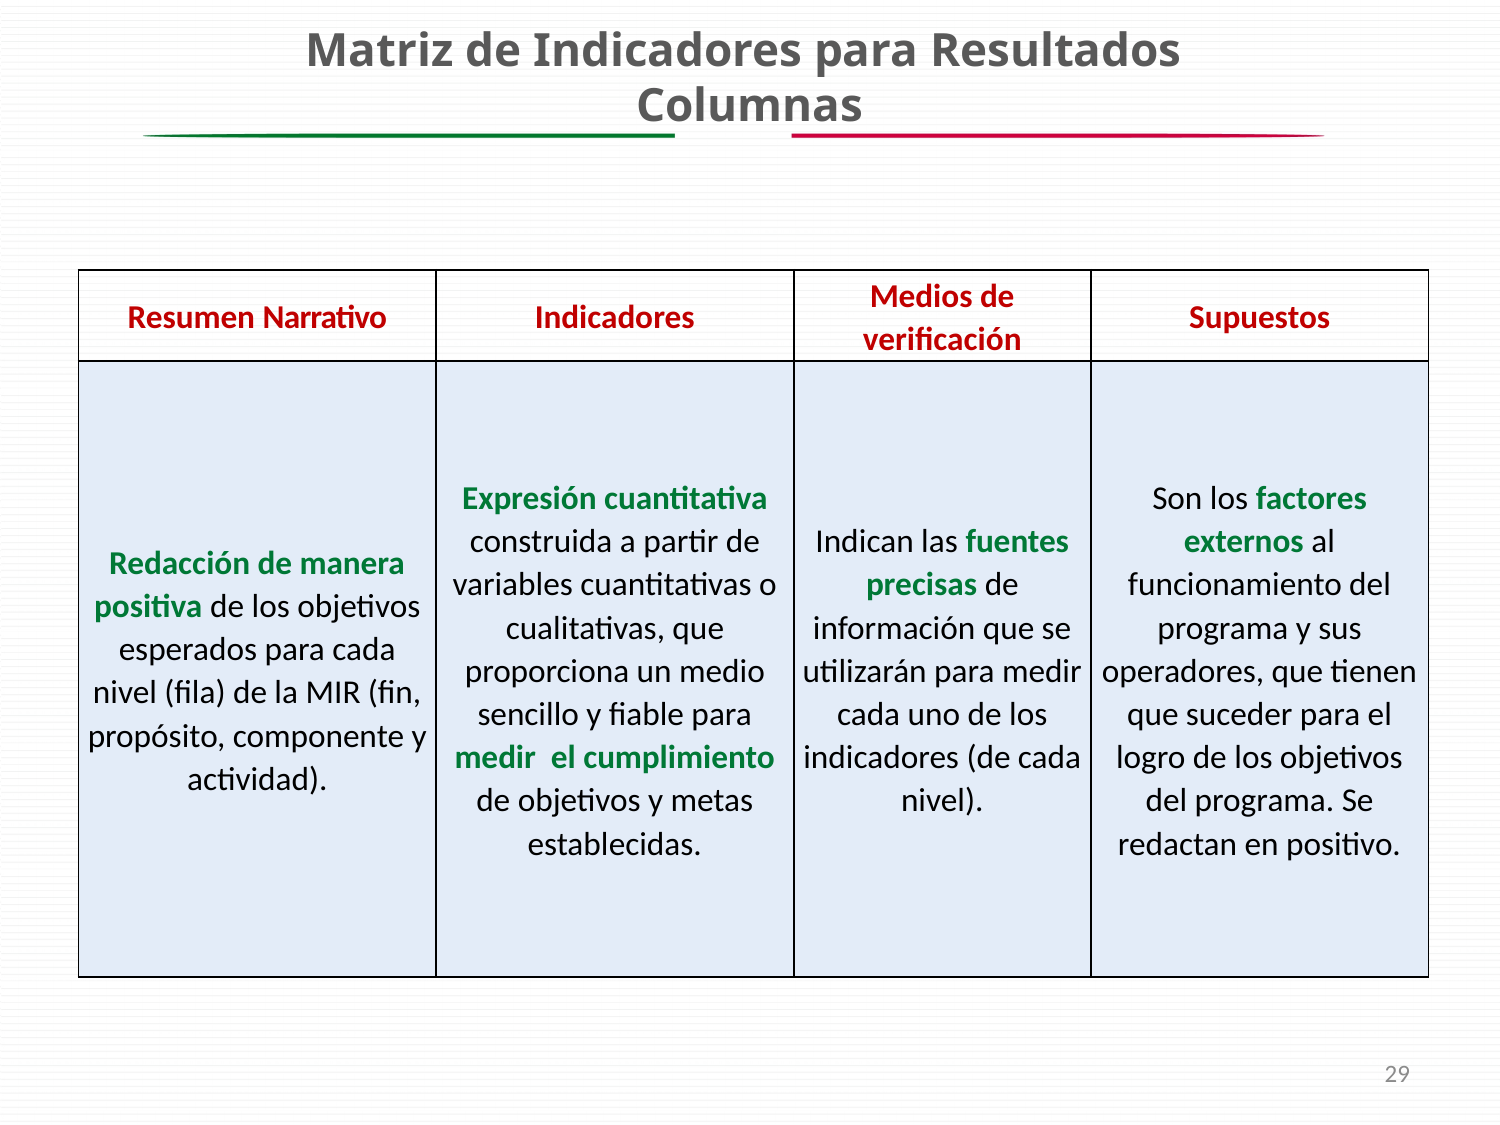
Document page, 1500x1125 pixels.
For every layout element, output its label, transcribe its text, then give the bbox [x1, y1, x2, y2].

table_cell Expresión cuantitativa construida a partir de variables cuantitativas o cualitativas, que proporciona un medio sencillo y fiable para medir el cumplimiento de objetivos y metas establecidas. [437, 362, 793, 976]
picture [0, 0, 1500, 1125]
table_cell Indican las fuentes precisas de información que se utilizarán para medir cada uno de los indicadores (de cada nivel). [795, 362, 1090, 976]
title Matriz de Indicadores para Resultados Columnas [75, 13, 1425, 138]
table_header Resumen Narrativo [79, 271, 435, 360]
table_header Indicadores [437, 271, 793, 360]
table_cell Redacción de manera positiva de los objetivos esperados para cada nivel (fila) de la MIR (fin, propósito, componente y actividad). [79, 362, 435, 976]
table_cell Son los factores externos al funcionamiento del programa y sus operadores, que tienen que suceder para el logro de los objetivos del programa. Se redactan en positivo. [1092, 362, 1428, 976]
table_header Supuestos [1092, 271, 1428, 360]
table_header Medios de verificación [795, 271, 1090, 360]
slide_number 29 [1074, 1042, 1425, 1103]
